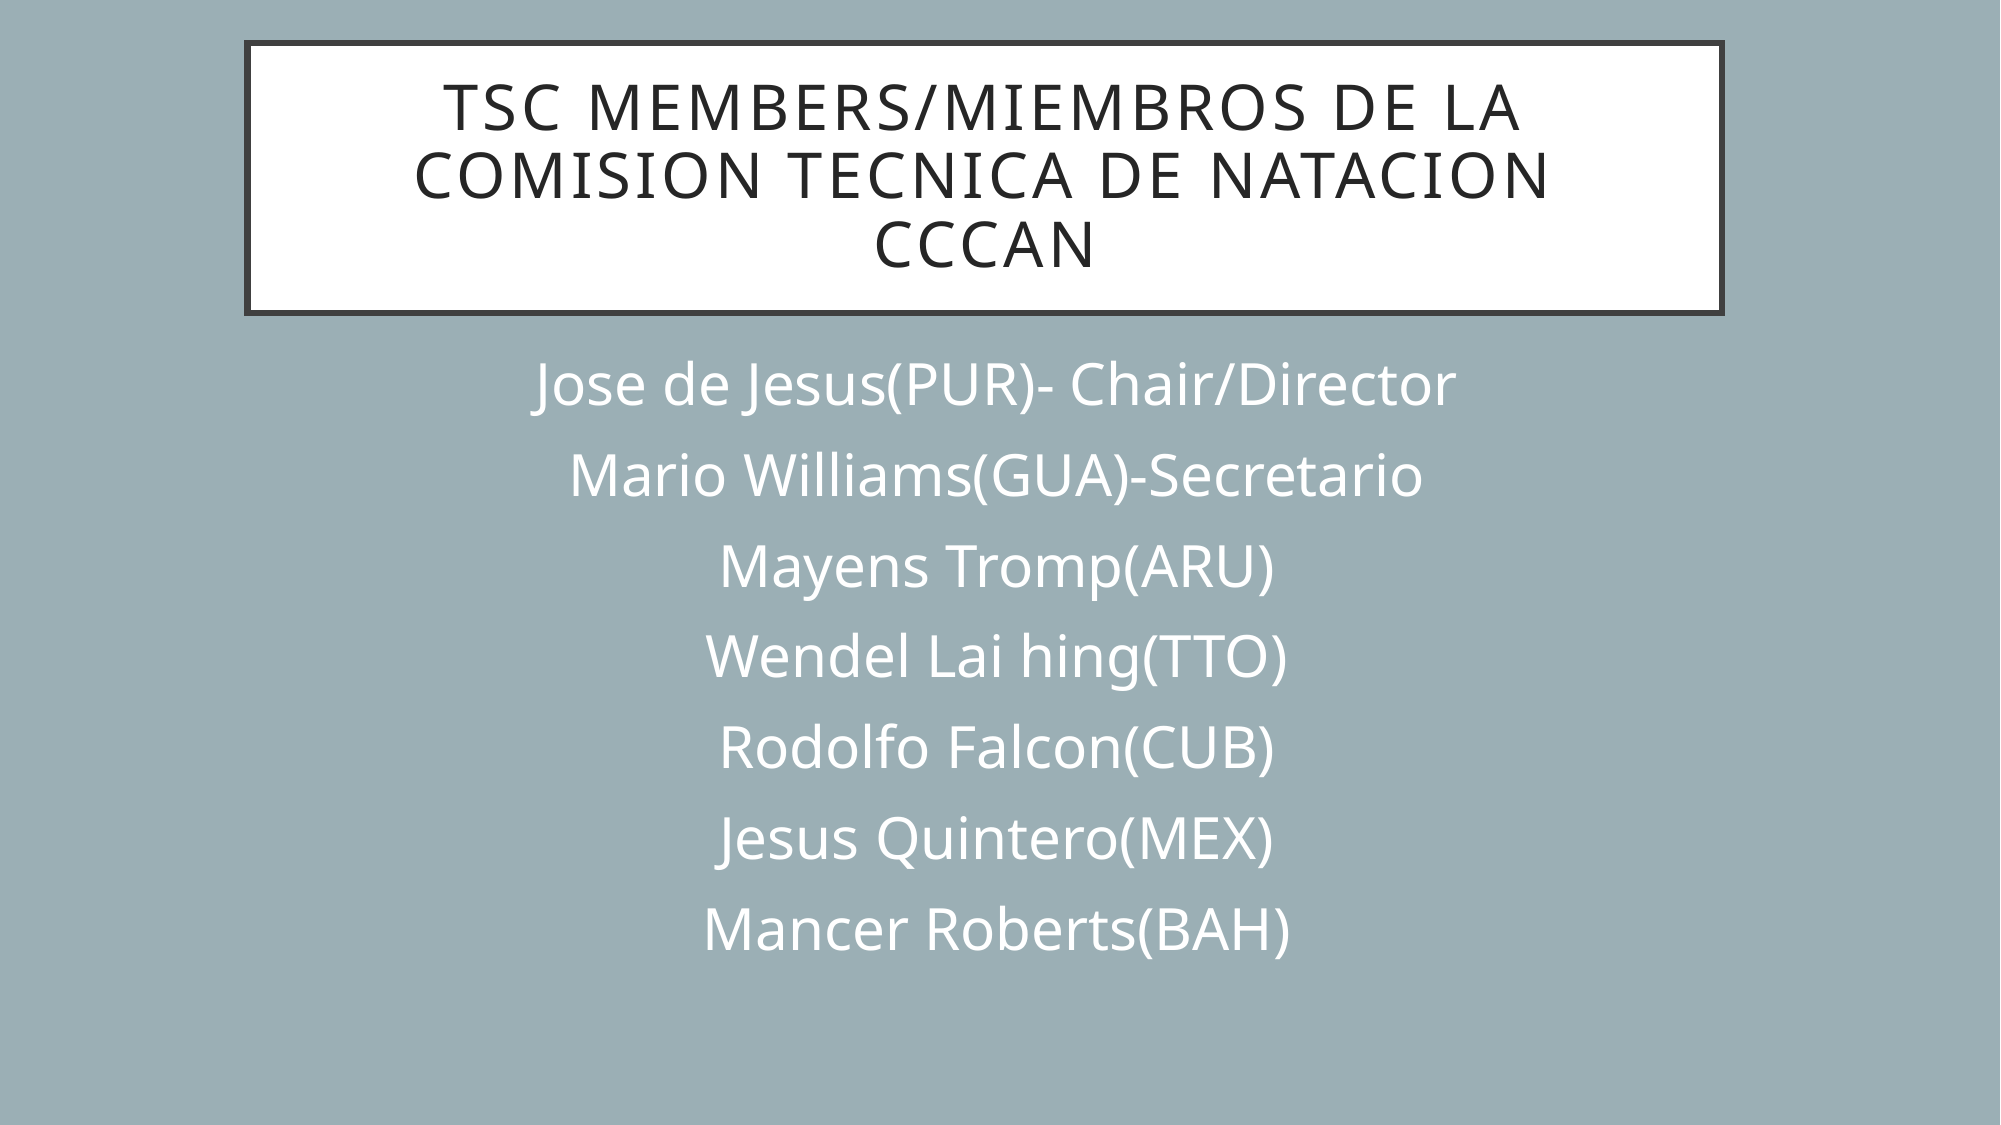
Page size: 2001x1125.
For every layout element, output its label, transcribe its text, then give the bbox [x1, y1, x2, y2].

title Tsc members/miembros de la comision tecnica DE NATACION CCCAN [244, 40, 1725, 316]
subtitle Jose de Jesus(PUR)- Chair/Director Mario Williams(GUA)-Secretario Mayens Tromp(ARU) Wendel Lai hing(TTO) Rodolfo Falcon(CUB) Jesus Quintero(MEX) Mancer Roberts(BAH) [271, 339, 1723, 975]
